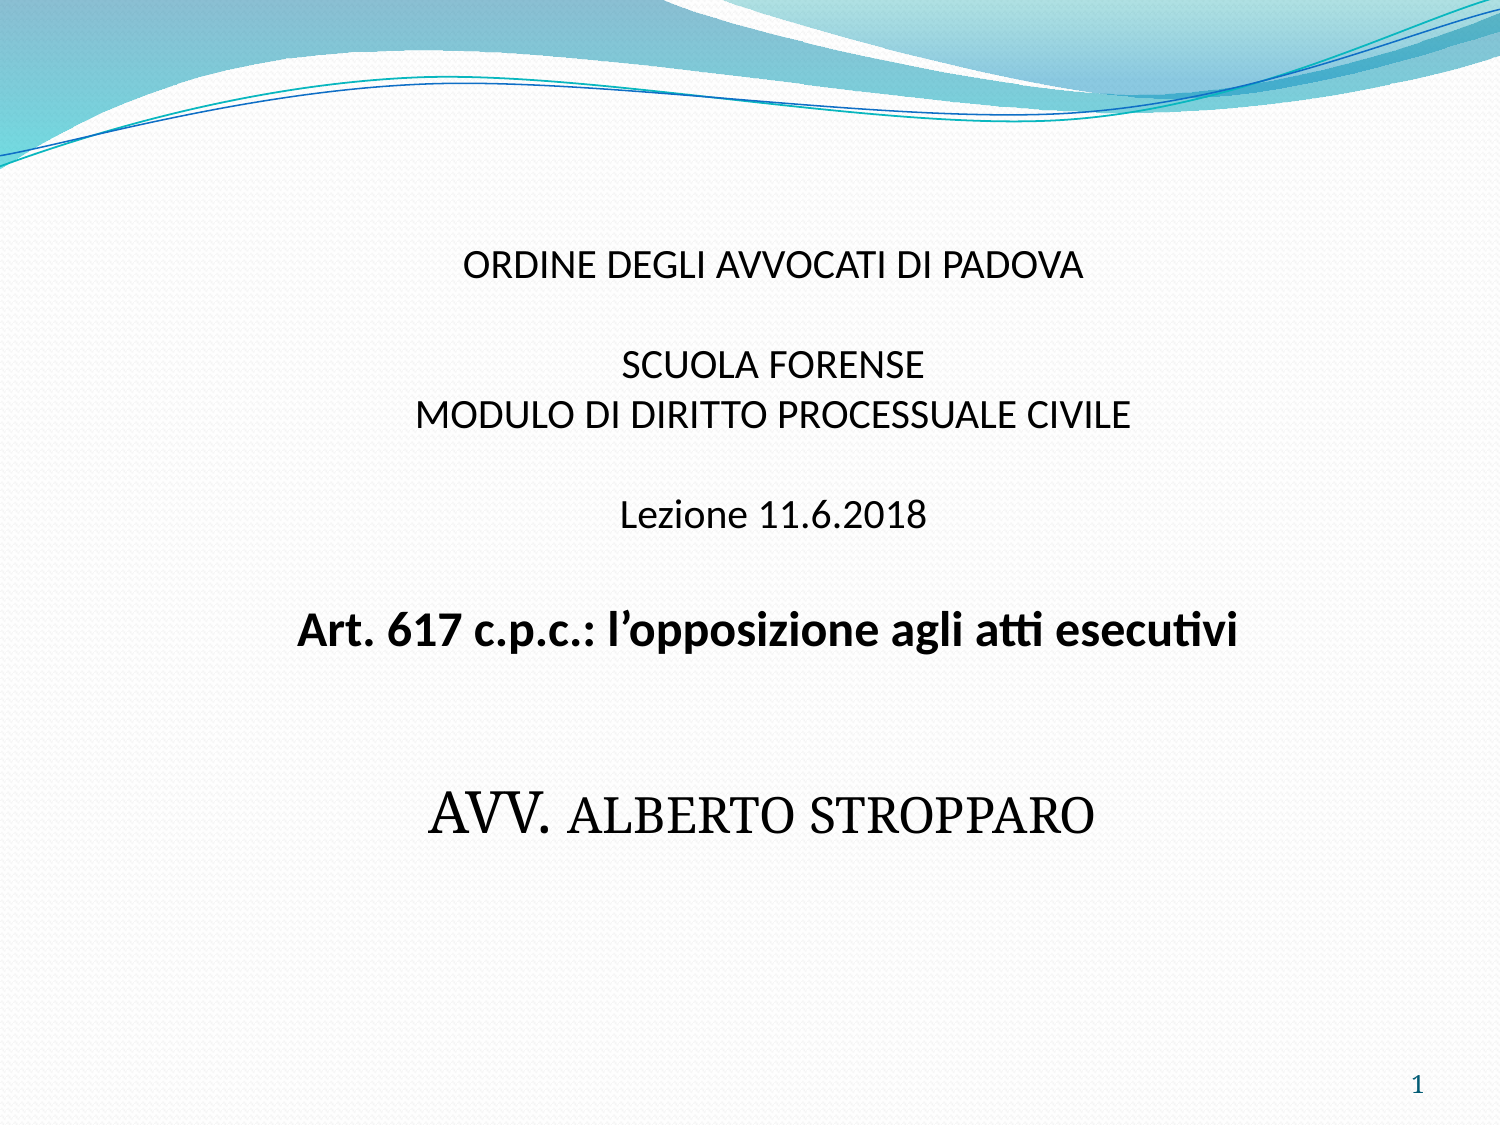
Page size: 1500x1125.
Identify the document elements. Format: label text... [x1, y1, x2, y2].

title ORDINE DEGLI AVVOCATI DI PADOVA SCUOLA FORENSE MODULO DI DIRITTO PROCESSUALE CIVILE Lezione 11.6.2018 Art. 617 c.p.c.: l’opposizione agli atti esecutivi [135, 53, 1412, 657]
list avv. Alberto Stropparo [76, 574, 1327, 1094]
slide_number 1 [1299, 1042, 1425, 1103]
